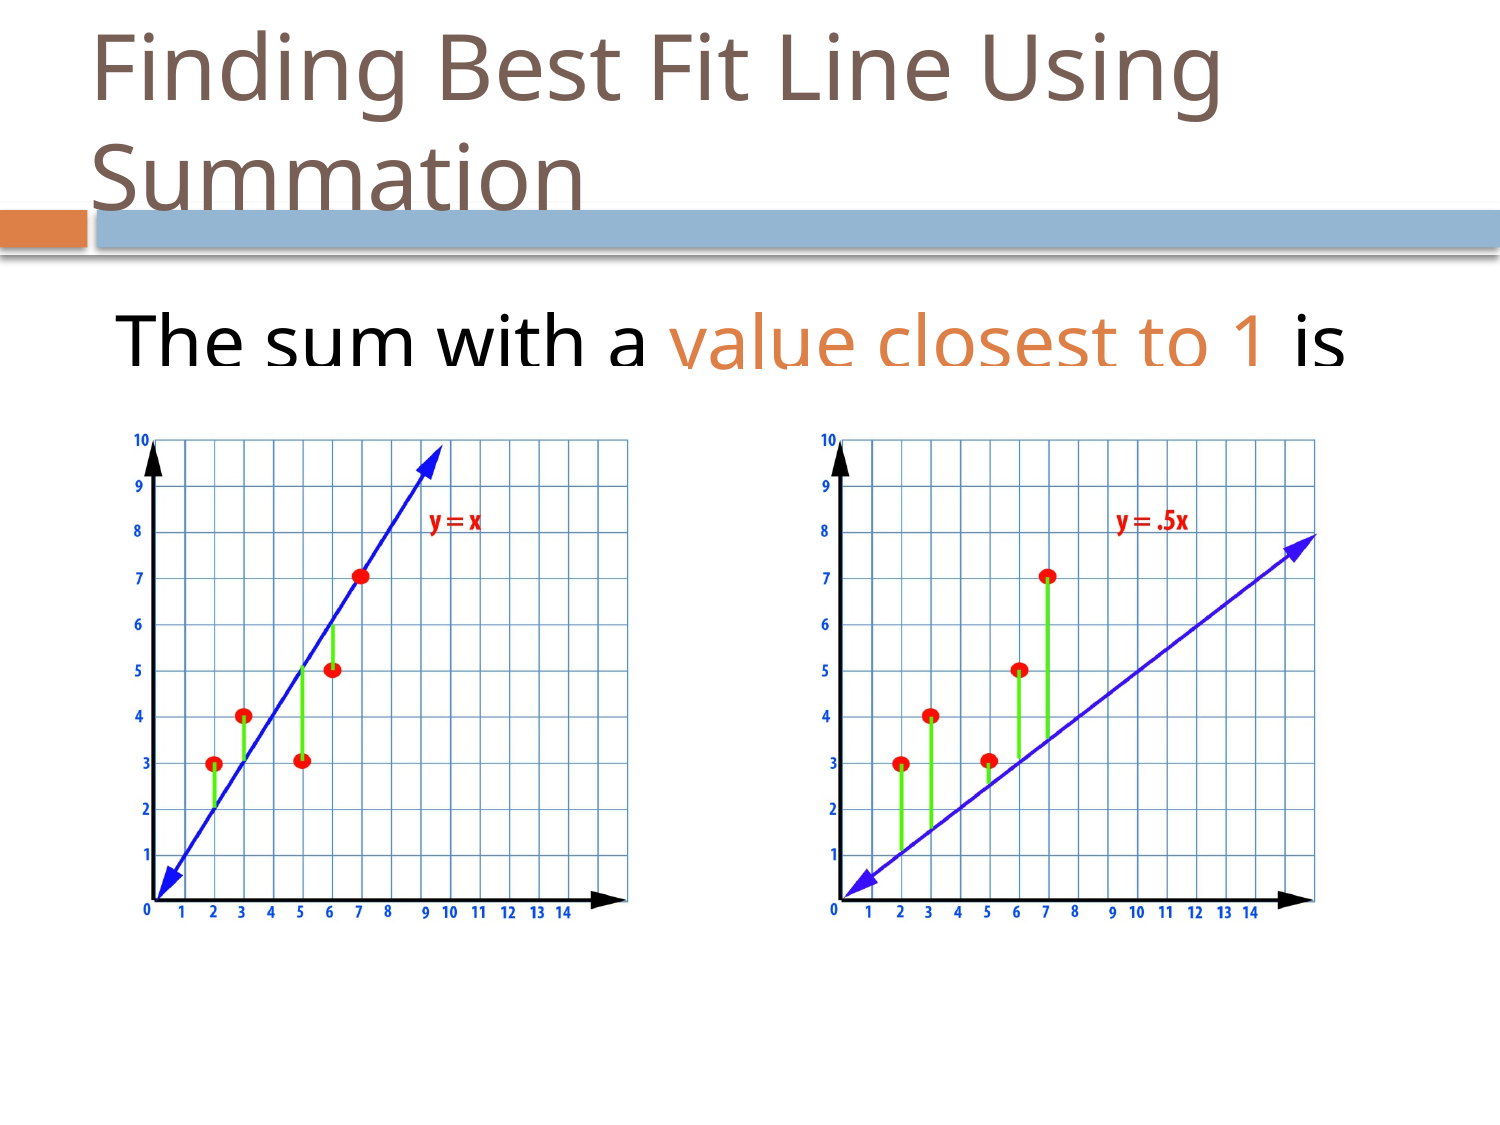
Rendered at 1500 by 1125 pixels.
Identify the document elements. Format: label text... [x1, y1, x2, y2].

list The sum with a value closest to 1 is the best fit line. [100, 287, 1438, 413]
title Finding Best Fit Line Using Summation [75, 37, 1475, 200]
picture [100, 366, 689, 983]
picture [787, 366, 1376, 983]
